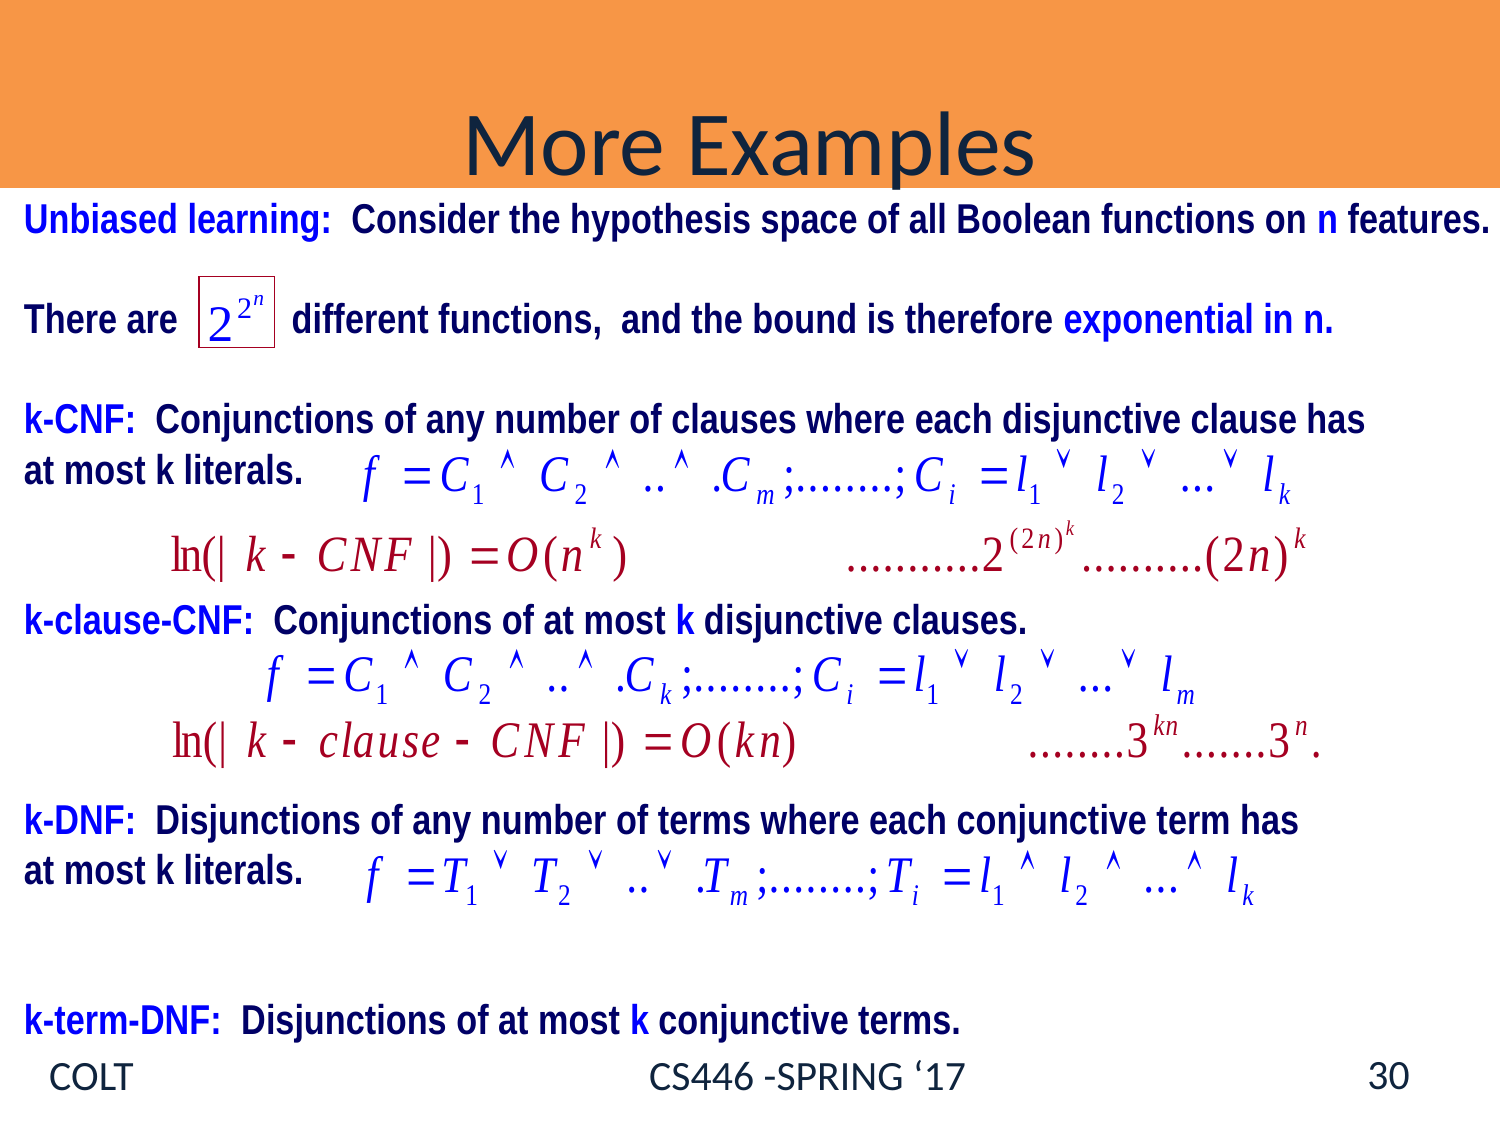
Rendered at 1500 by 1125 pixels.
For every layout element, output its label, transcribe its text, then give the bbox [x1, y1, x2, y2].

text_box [165, 702, 1325, 777]
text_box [163, 507, 1316, 591]
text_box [249, 639, 1205, 700]
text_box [199, 277, 274, 348]
slide_number 30 [1074, 1042, 1425, 1103]
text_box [349, 840, 1263, 915]
text_box Unbiased learning: Consider the hypothesis space of all Boolean functions on n features. There are different functions, and the bound is therefore exponential in n. k-CNF: Conjunctions of any number of clauses where each disjunctive clause has at most k literals. k-clause-CNF: Conjunctions of at most k disjunctive clauses. k-DNF: Disjunctions of any number of terms where each conjunctive term has at most k literals. k-term-DNF: Disjunctions of at most k conjunctive terms. [9, 184, 1500, 1050]
title More Examples [75, 45, 1425, 184]
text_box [345, 439, 1301, 506]
